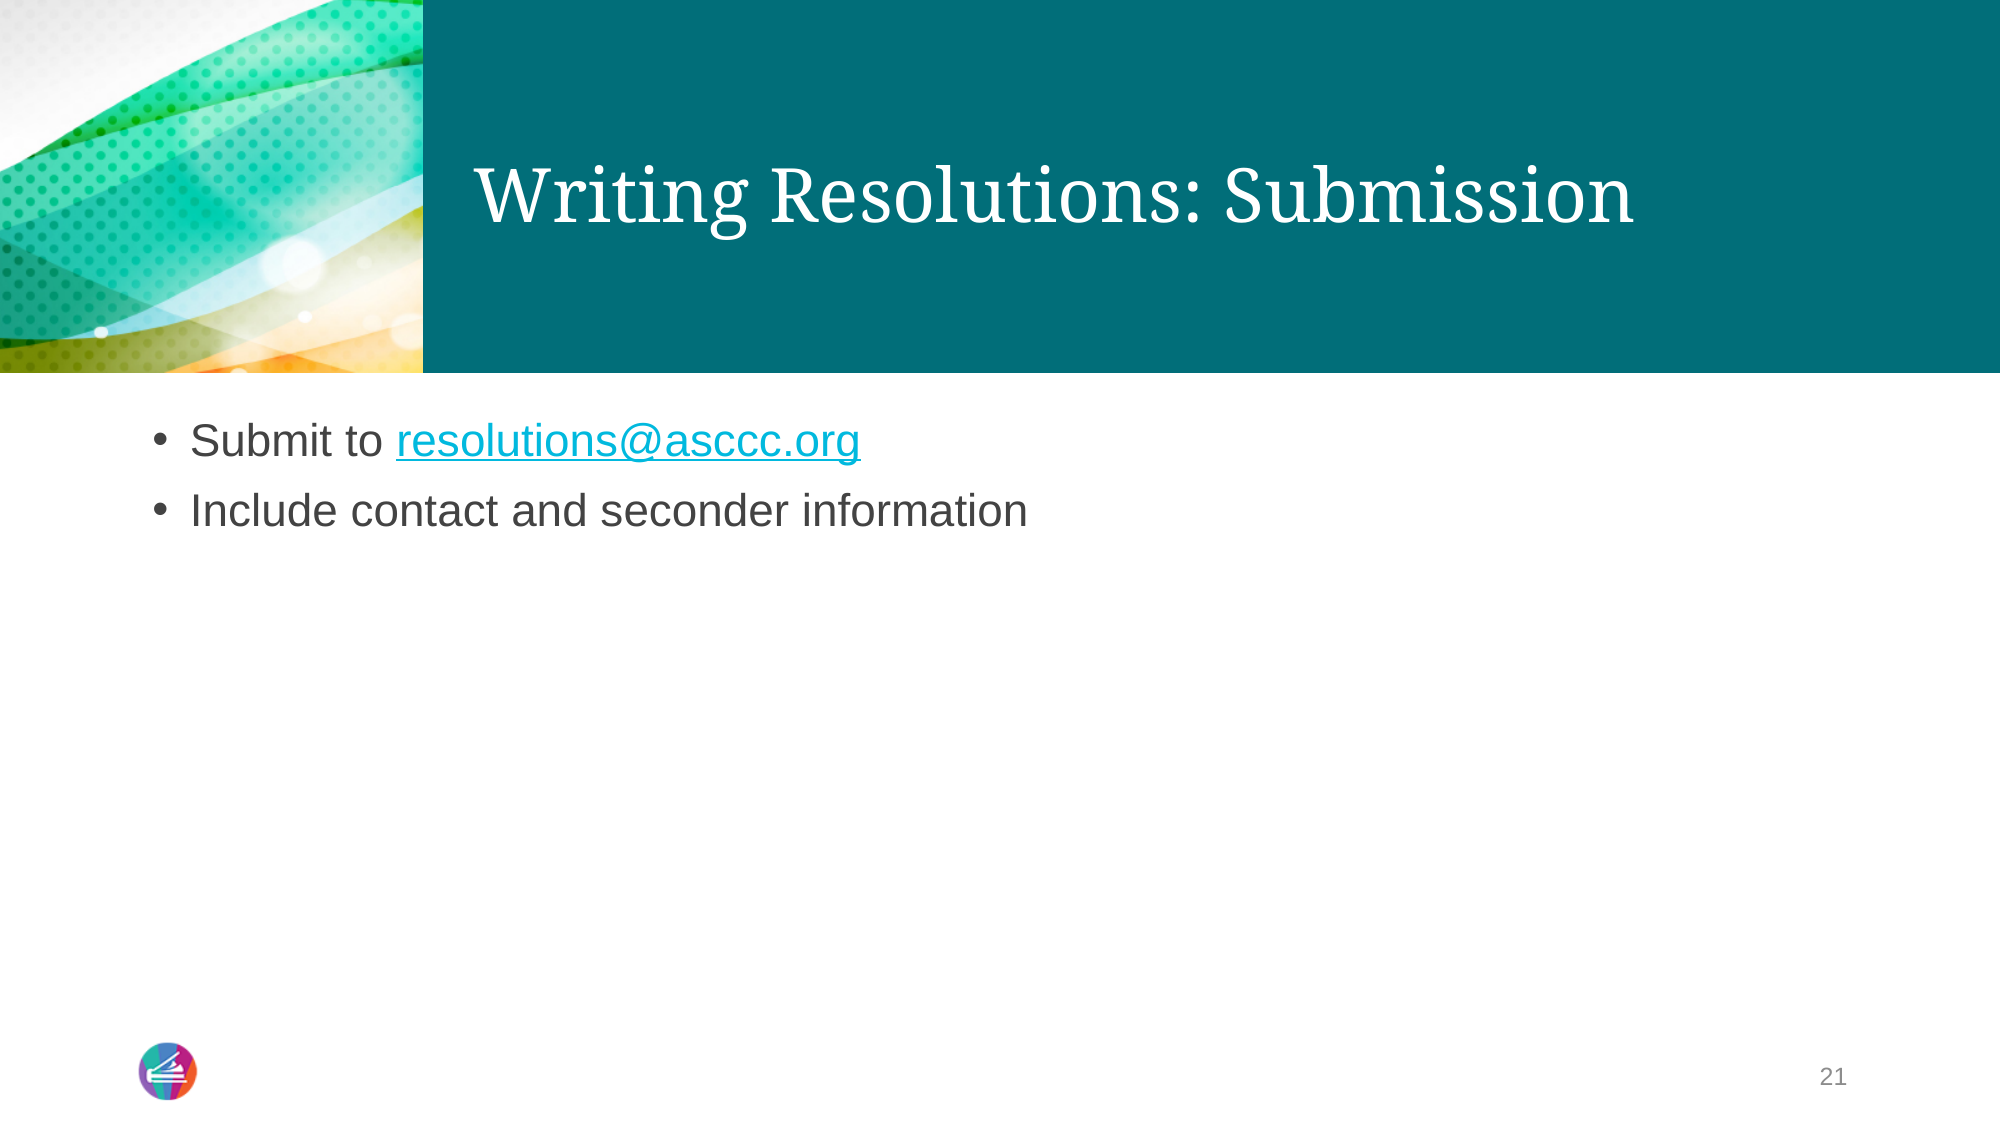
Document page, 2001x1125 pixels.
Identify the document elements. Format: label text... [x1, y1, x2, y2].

list Submit to resolutions@asccc.org Include contact and seconder information [137, 409, 1863, 1027]
title Writing Resolutions: Submission [458, 59, 1863, 337]
slide_number 21 [1412, 1048, 1863, 1103]
picture [136, 1040, 199, 1103]
picture [0, 0, 423, 373]
